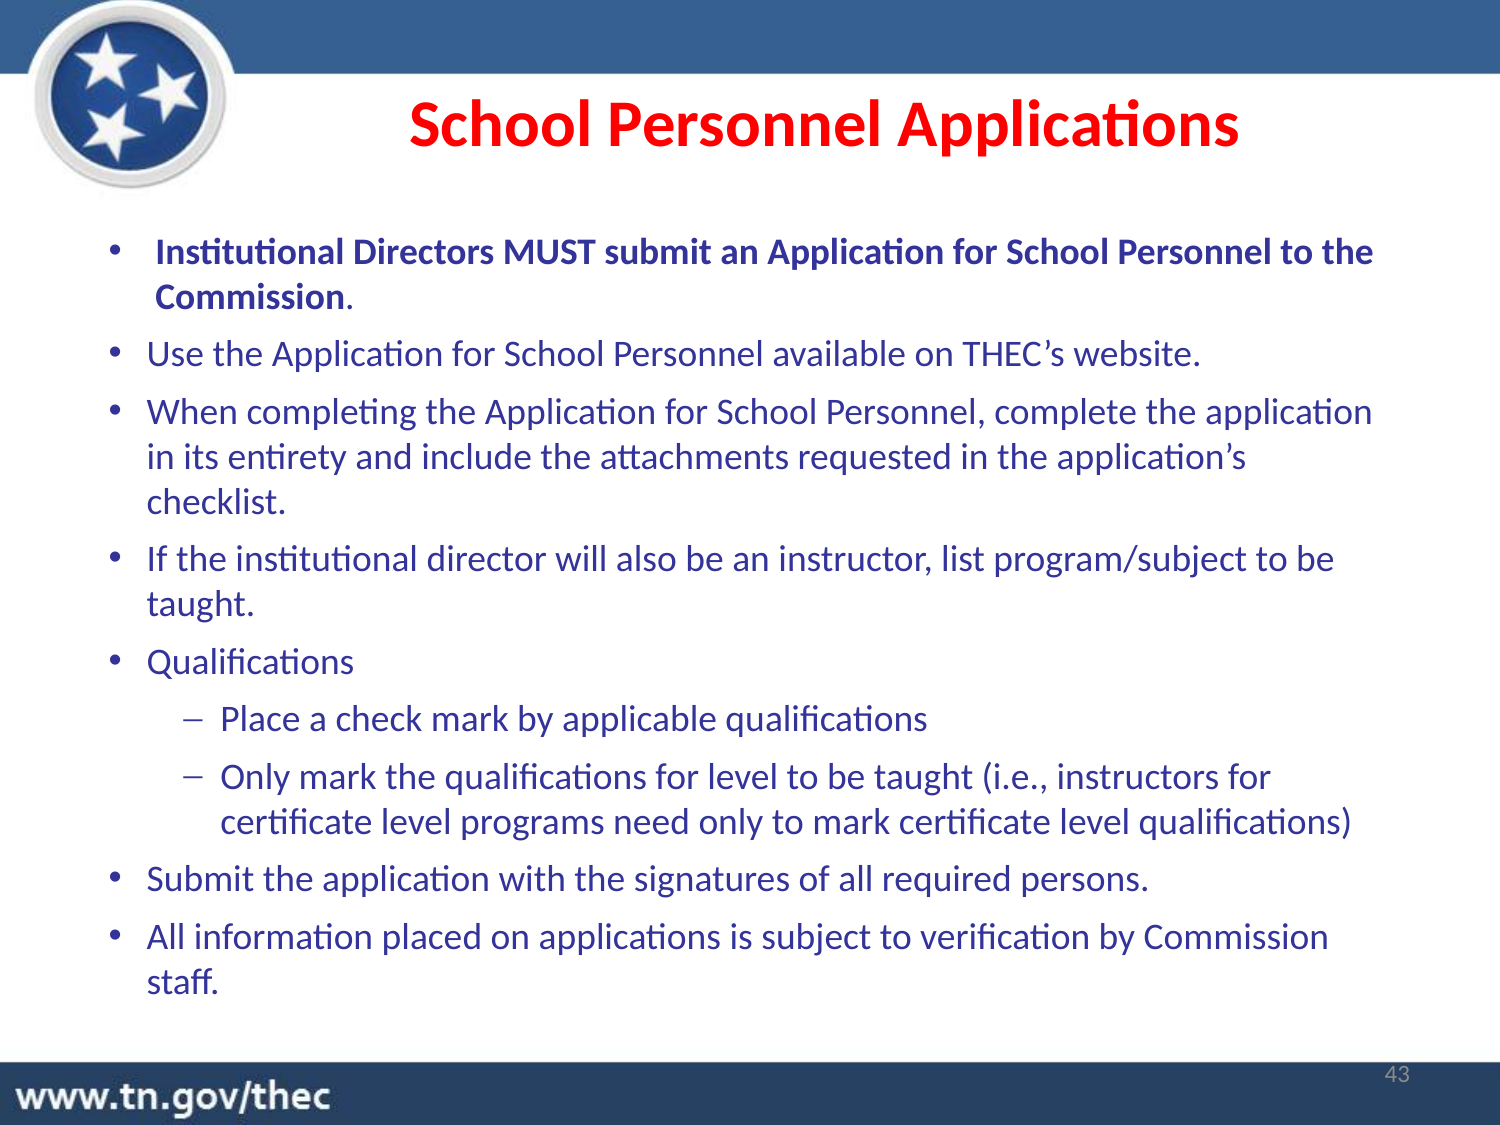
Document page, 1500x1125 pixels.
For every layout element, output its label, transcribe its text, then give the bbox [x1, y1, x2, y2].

text_box Institutional Directors MUST submit an Application for School Personnel to the Commission. Use the Application for School Personnel available on THEC’s website. When completing the Application for School Personnel, complete the application in its entirety and include the attachments requested in the application’s checklist. If the institutional director will also be an instructor, list program/subject to be taught. Qualifications Place a check mark by applicable qualifications Only mark the qualifications for level to be taught (i.e., instructors for certificate level programs need only to mark certificate level qualifications) Submit the application with the signatures of all required persons. All information placed on applications is subject to verification by Commission staff. [93, 219, 1407, 1067]
picture [0, 0, 1500, 1125]
slide_number 43 [1074, 1042, 1425, 1103]
text_box School Personnel Applications [224, 49, 1425, 200]
